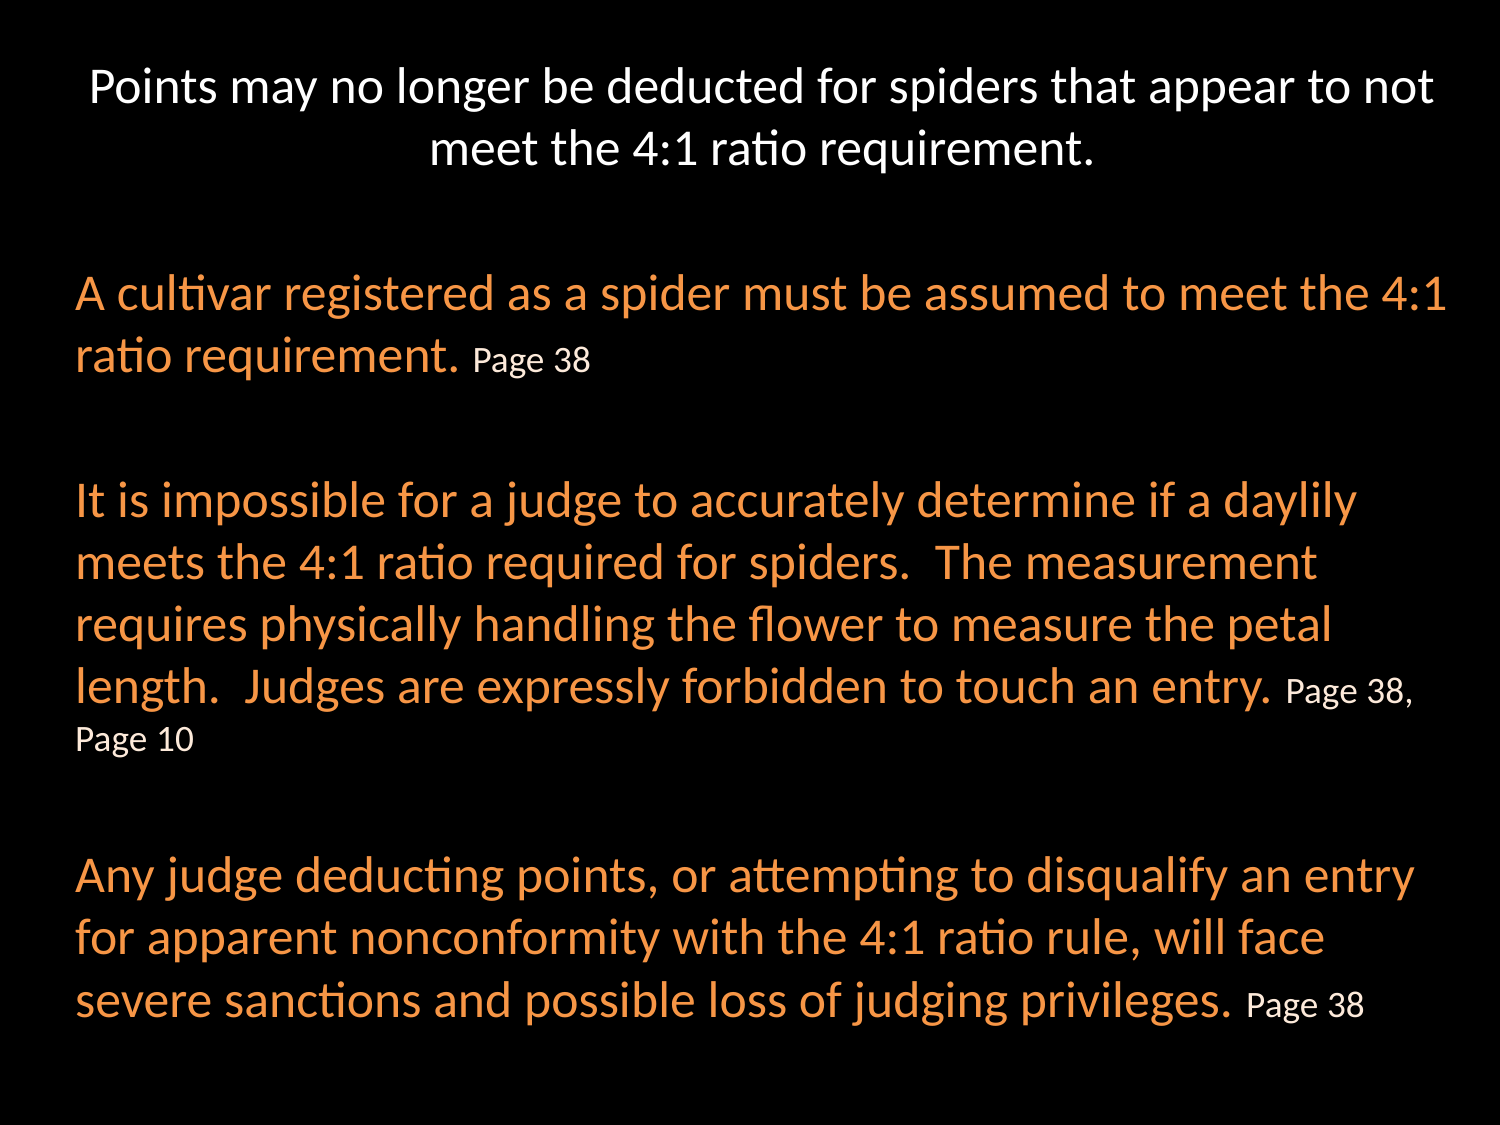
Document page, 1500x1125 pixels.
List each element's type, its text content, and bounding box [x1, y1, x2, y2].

subtitle Points may no longer be deducted for spiders that appear to not meet the 4:1 ratio requirement. A cultivar registered as a spider must be assumed to meet the 4:1 ratio requirement. Page 38 It is impossible for a judge to accurately determine if a daylily meets the 4:1 ratio required for spiders. The measurement requires physically handling the flower to measure the petal length. Judges are expressly forbidden to touch an entry. Page 38, Page 10 Any judge deducting points, or attempting to disqualify an entry for apparent nonconformity with the 4:1 ratio rule, will face severe sanctions and possible loss of judging privileges. Page 38 [60, 44, 1465, 1056]
